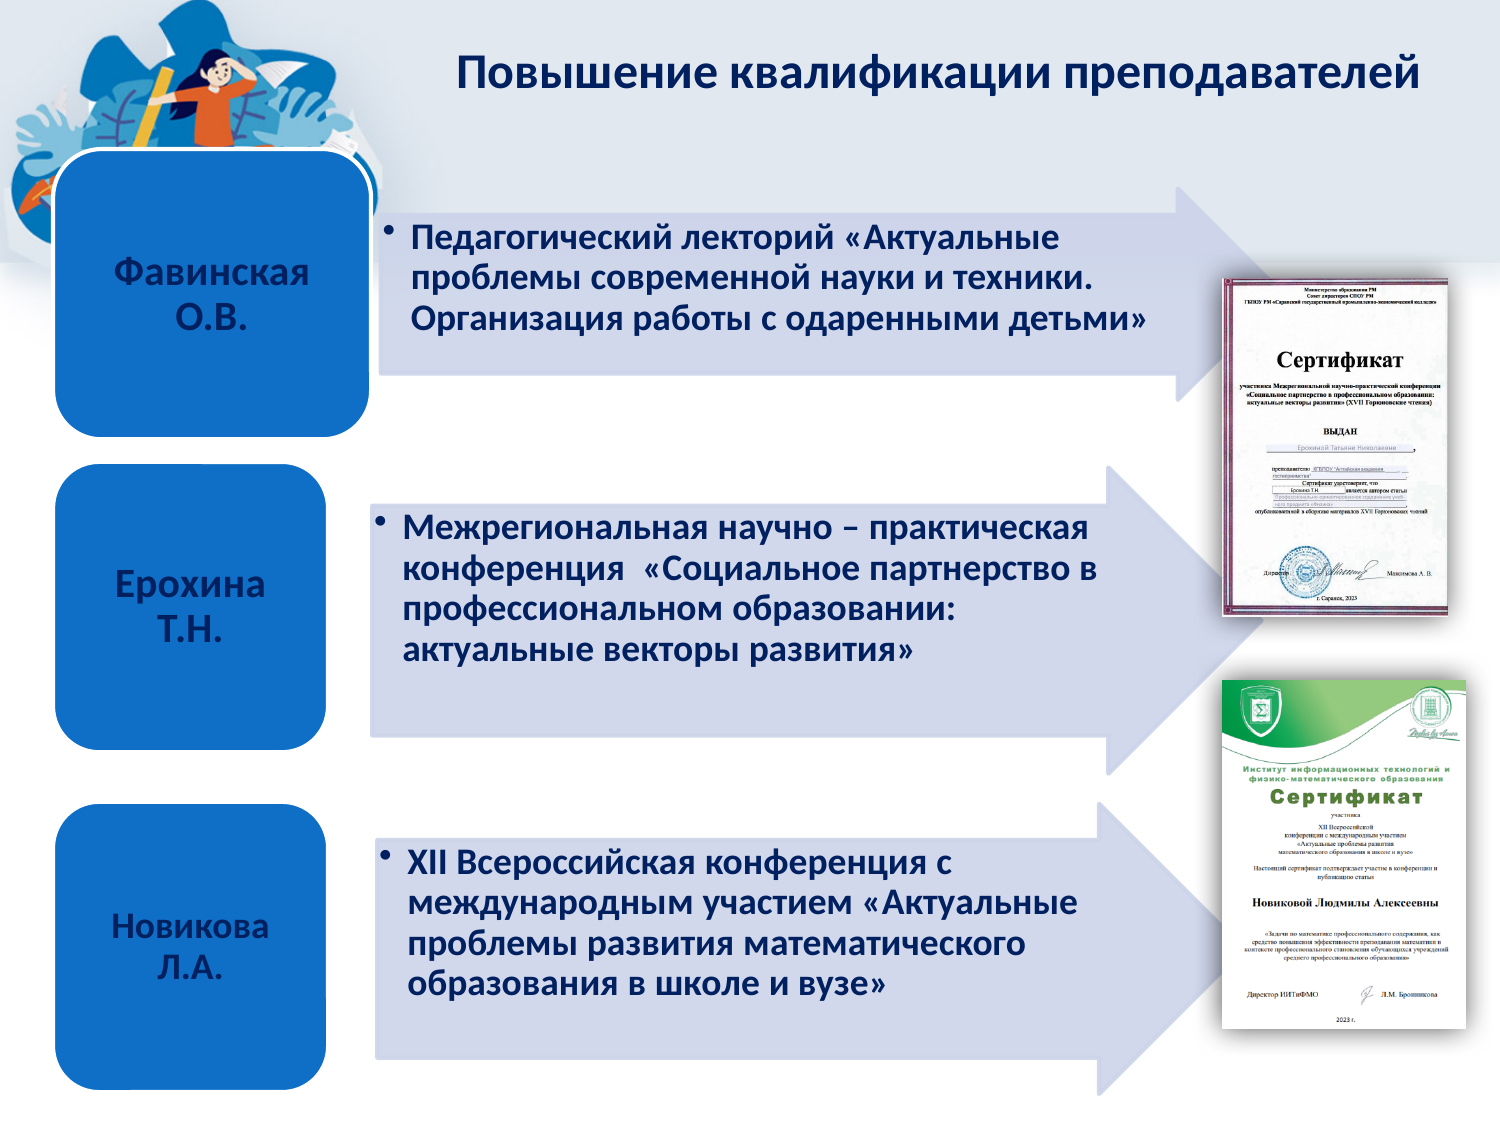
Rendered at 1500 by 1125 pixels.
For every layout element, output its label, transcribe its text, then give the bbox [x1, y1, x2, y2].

text_box Повышение квалификации преподавателей [407, 30, 1471, 106]
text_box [52, 148, 1294, 1095]
picture [0, 0, 1500, 1125]
